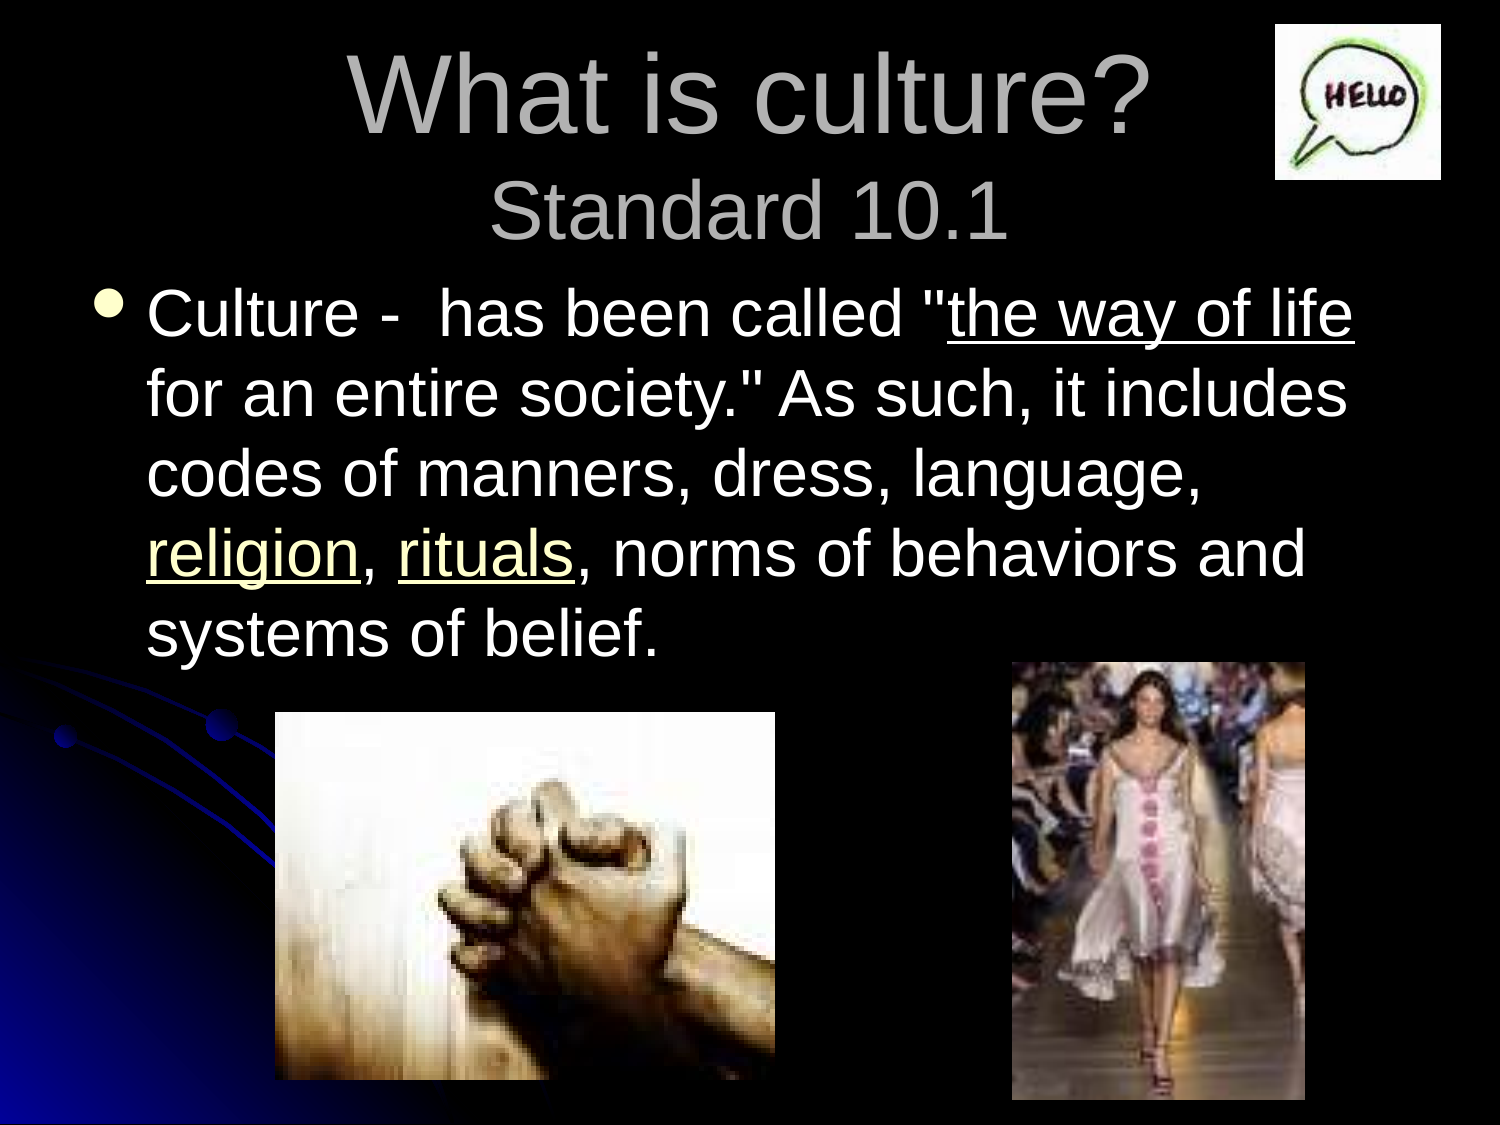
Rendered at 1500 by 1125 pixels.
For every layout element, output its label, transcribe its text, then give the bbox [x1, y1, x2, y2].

picture [1012, 662, 1305, 1100]
picture [274, 712, 776, 1080]
list Culture - has been called "the way of life for an entire society." As such, it includes codes of manners, dress, language, religion, rituals, norms of behaviors and systems of belief. [75, 262, 1425, 1006]
title What is culture? Standard 10.1 [75, 45, 1425, 233]
picture [1274, 24, 1441, 180]
